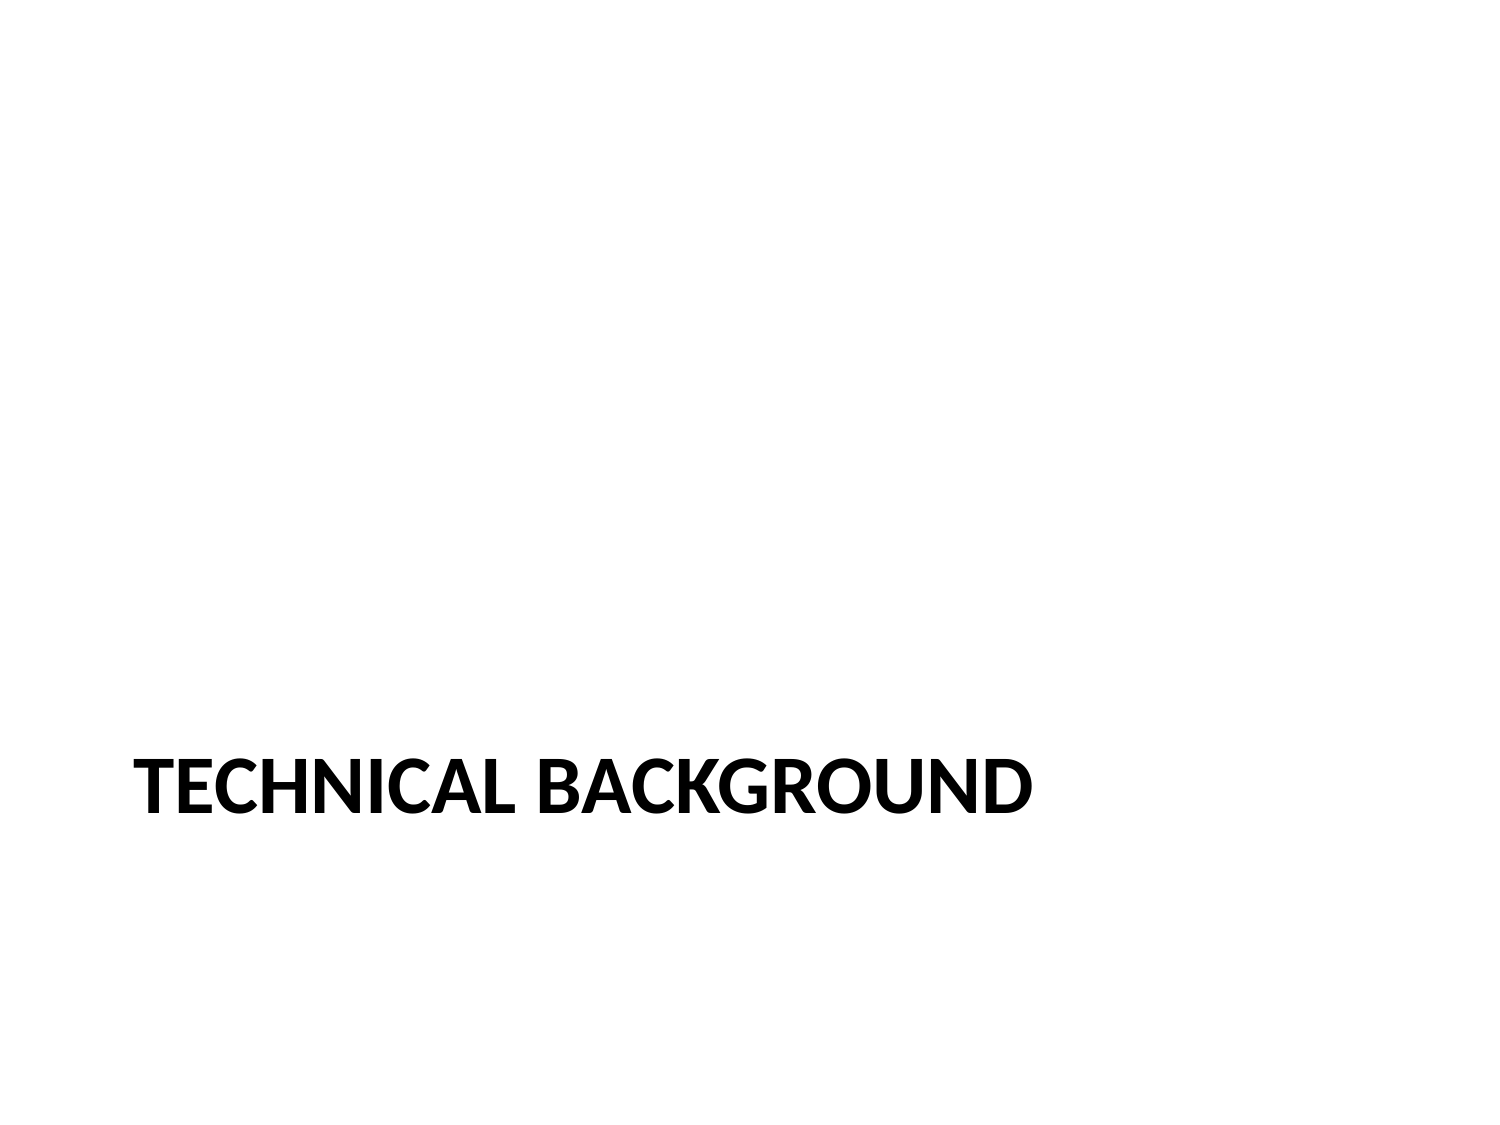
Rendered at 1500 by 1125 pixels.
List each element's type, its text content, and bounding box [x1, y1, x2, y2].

title Technical background [118, 722, 1394, 947]
